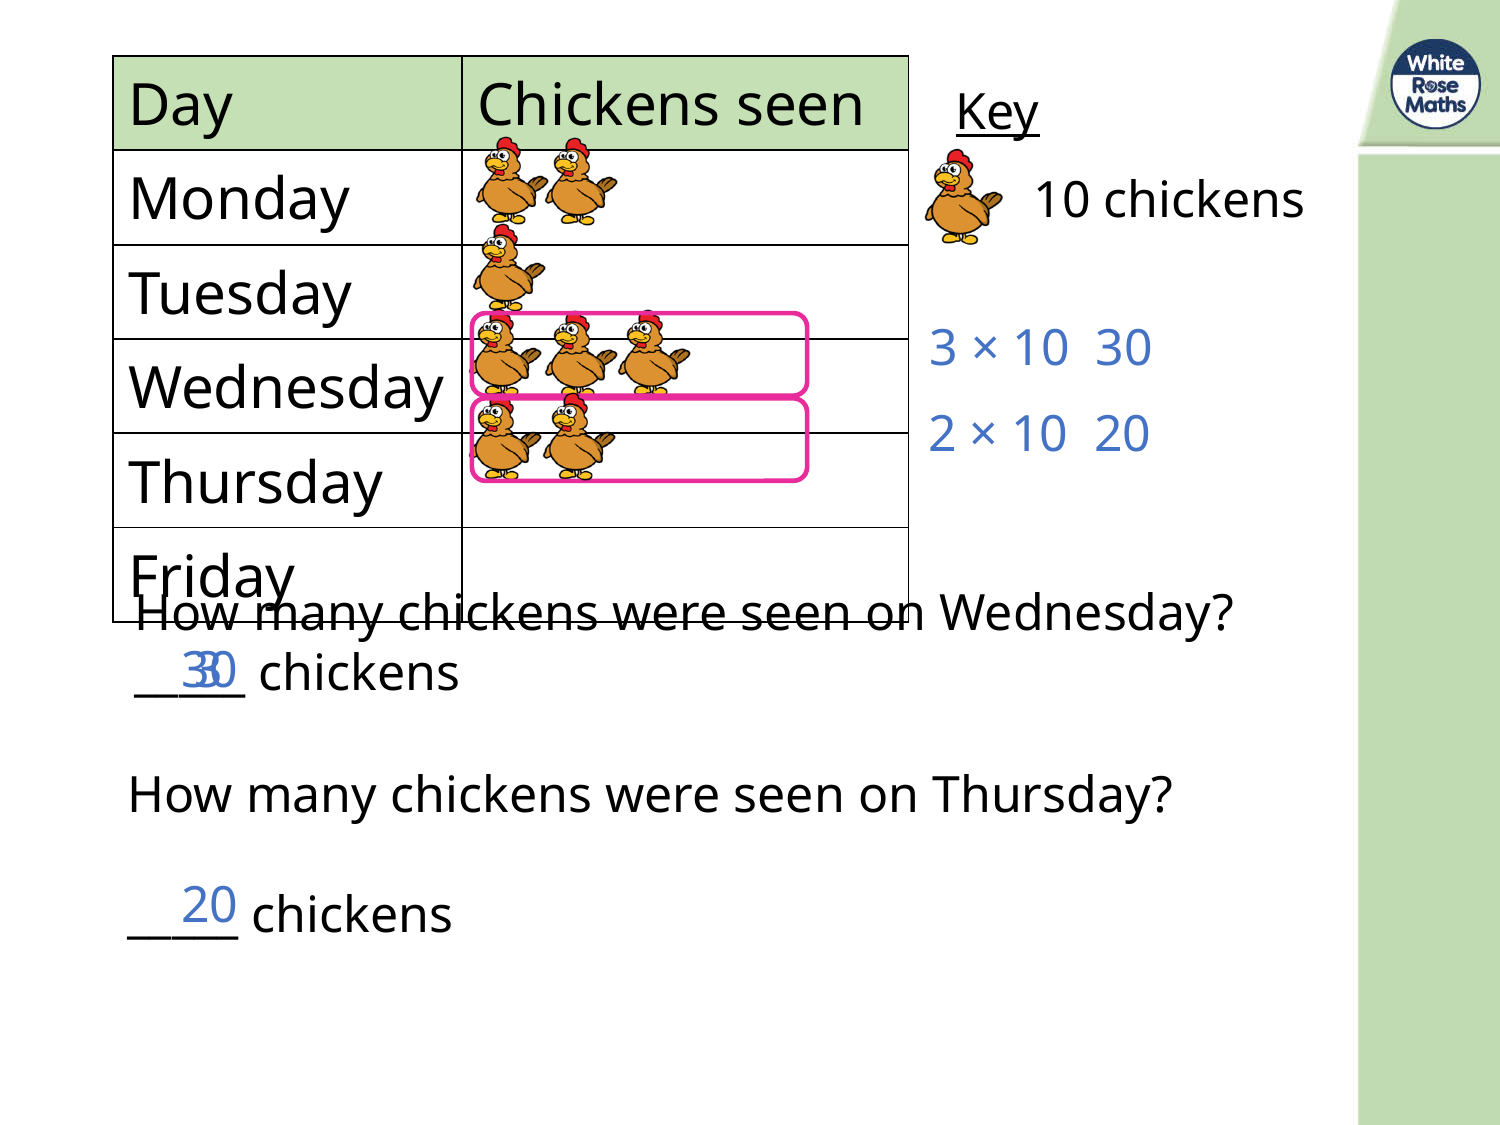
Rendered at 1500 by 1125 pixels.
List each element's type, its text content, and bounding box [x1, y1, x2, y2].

table_cell [550, 151, 908, 244]
table_cell [463, 434, 908, 527]
table_cell [463, 151, 471, 244]
table_cell [798, 340, 908, 432]
table_cell [463, 528, 908, 573]
table_cell Friday [114, 528, 461, 621]
table_cell Monday [114, 151, 461, 244]
table_cell [463, 246, 468, 338]
text_box [620, 397, 809, 482]
text_box 30 [166, 630, 280, 705]
table_header Day [114, 57, 461, 149]
text_box 20 [166, 864, 280, 940]
text_box [695, 312, 809, 397]
text_box 3 [280, 630, 293, 705]
text_box How many chickens were seen on Wednesday? _____ chickens [120, 573, 1483, 708]
table_cell Wednesday [114, 340, 461, 432]
table_cell Tuesday [114, 246, 461, 338]
picture [0, 0, 1500, 1125]
text_box How many chickens were seen on Thursday? _____ chickens [112, 755, 1483, 951]
table_cell Thursday [114, 434, 461, 527]
table_cell [550, 246, 908, 338]
table_header Chickens seen [463, 57, 908, 149]
